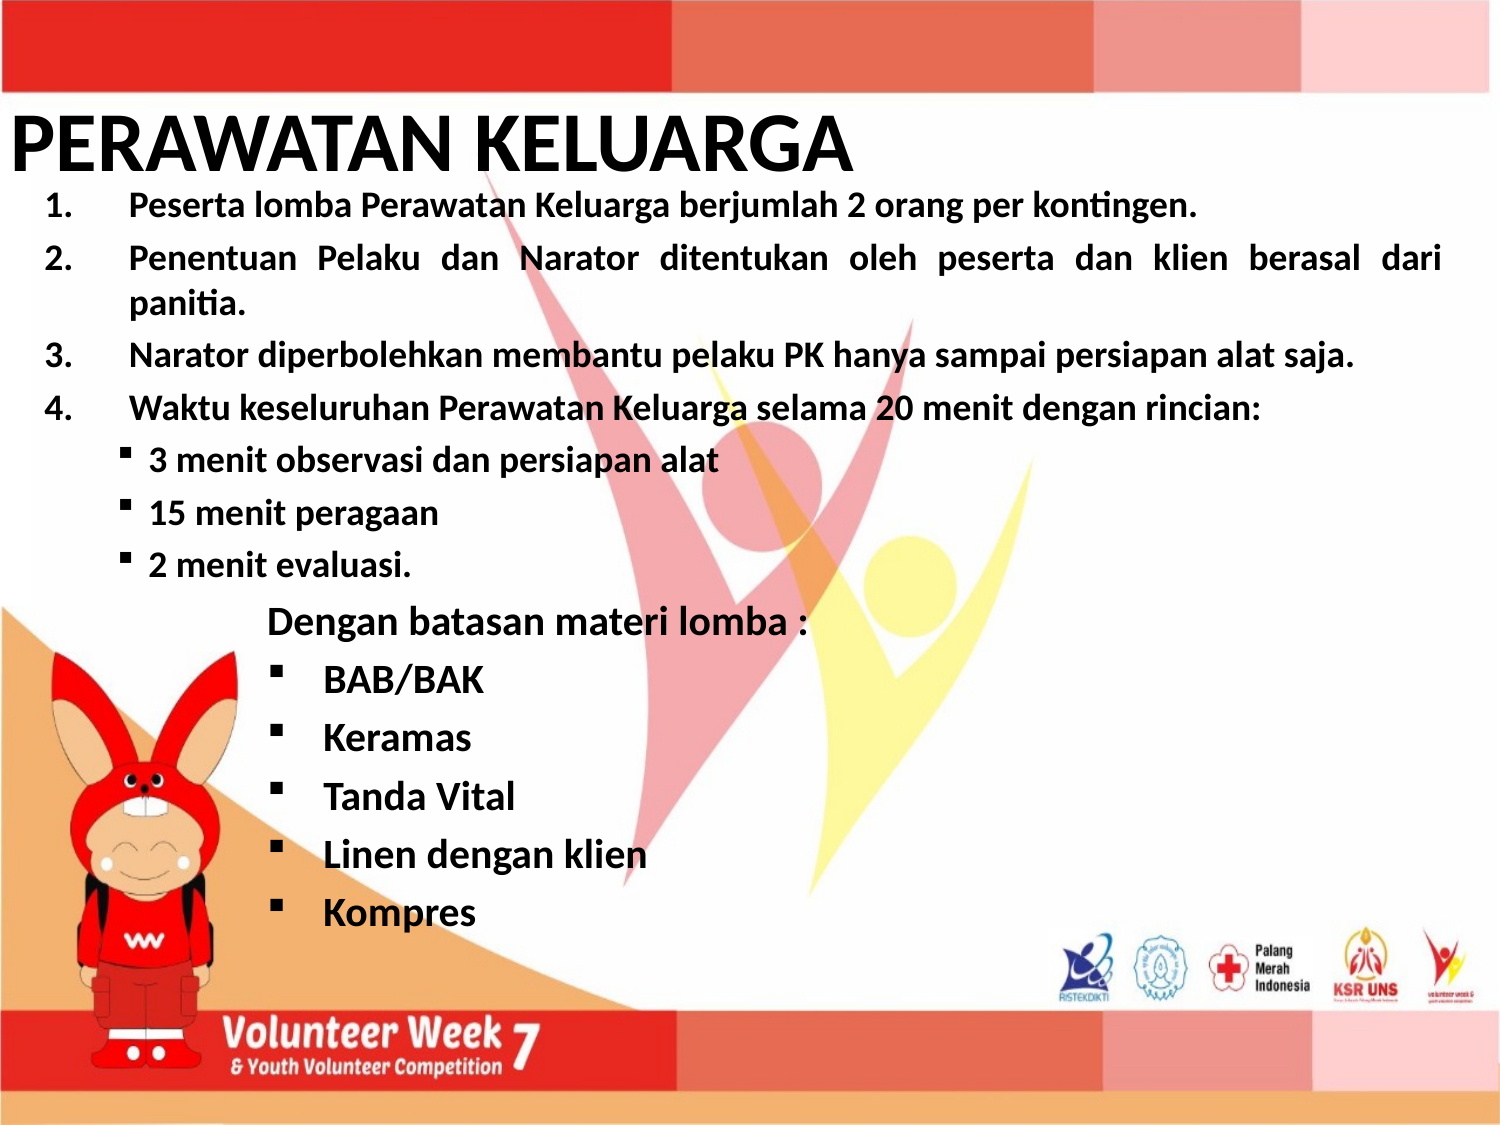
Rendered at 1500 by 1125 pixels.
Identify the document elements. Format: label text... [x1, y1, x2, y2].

subtitle Peserta lomba Perawatan Keluarga berjumlah 2 orang per kontingen. Penentuan Pelaku dan Narator ditentukan oleh peserta dan klien berasal dari panitia. Narator diperbolehkan membantu pelaku PK hanya sampai persiapan alat saja. Waktu keseluruhan Perawatan Keluarga selama 20 menit dengan rincian: 3 menit observasi dan persiapan alat 15 menit peragaan 2 menit evaluasi. Dengan batasan materi lomba : BAB/BAK Keramas Tanda Vital Linen dengan klien Kompres [29, 172, 1459, 1106]
title PERAWATAN KELUARGA [0, 78, 1331, 197]
picture [0, 0, 1500, 1125]
